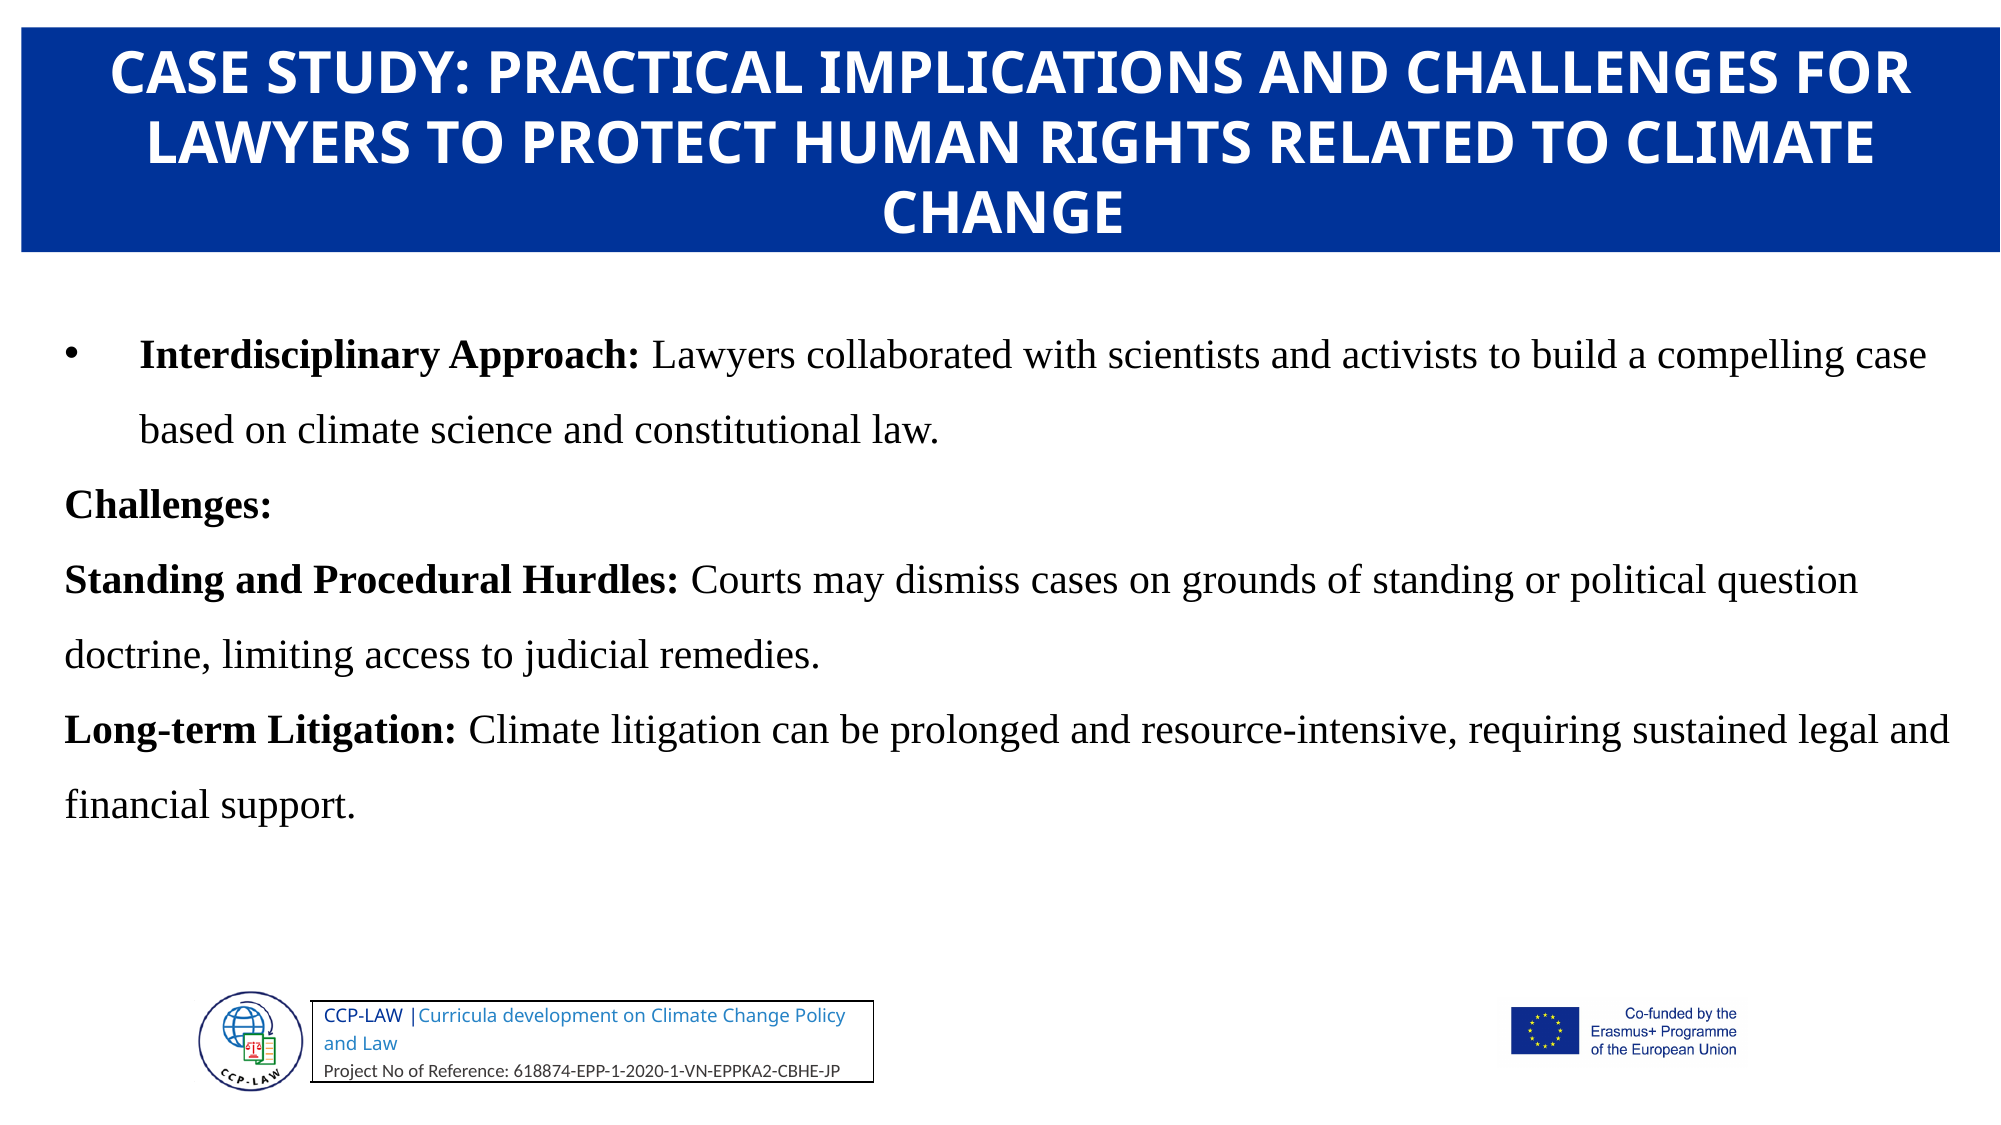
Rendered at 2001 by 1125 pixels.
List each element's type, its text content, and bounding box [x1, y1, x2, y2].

text_box CASE STUDY: PRACTICAL IMPLICATIONS AND CHALLENGES FOR LAWYERS TO PROTECT HUMAN RIGHTS RELATED TO CLIMATE CHANGE [21, 27, 2000, 253]
picture [1497, 997, 1748, 1068]
text_box Interdisciplinary Approach: Lawyers collaborated with scientists and activists to build a compelling case based on climate science and constitutional law. Challenges: Standing and Procedural Hurdles: Courts may dismiss cases on grounds of standing or political question doctrine, limiting access to judicial remedies. Long-term Litigation: Climate litigation can be prolonged and resource-intensive, requiring sustained legal and financial support. [49, 294, 1972, 835]
picture [195, 984, 310, 1095]
